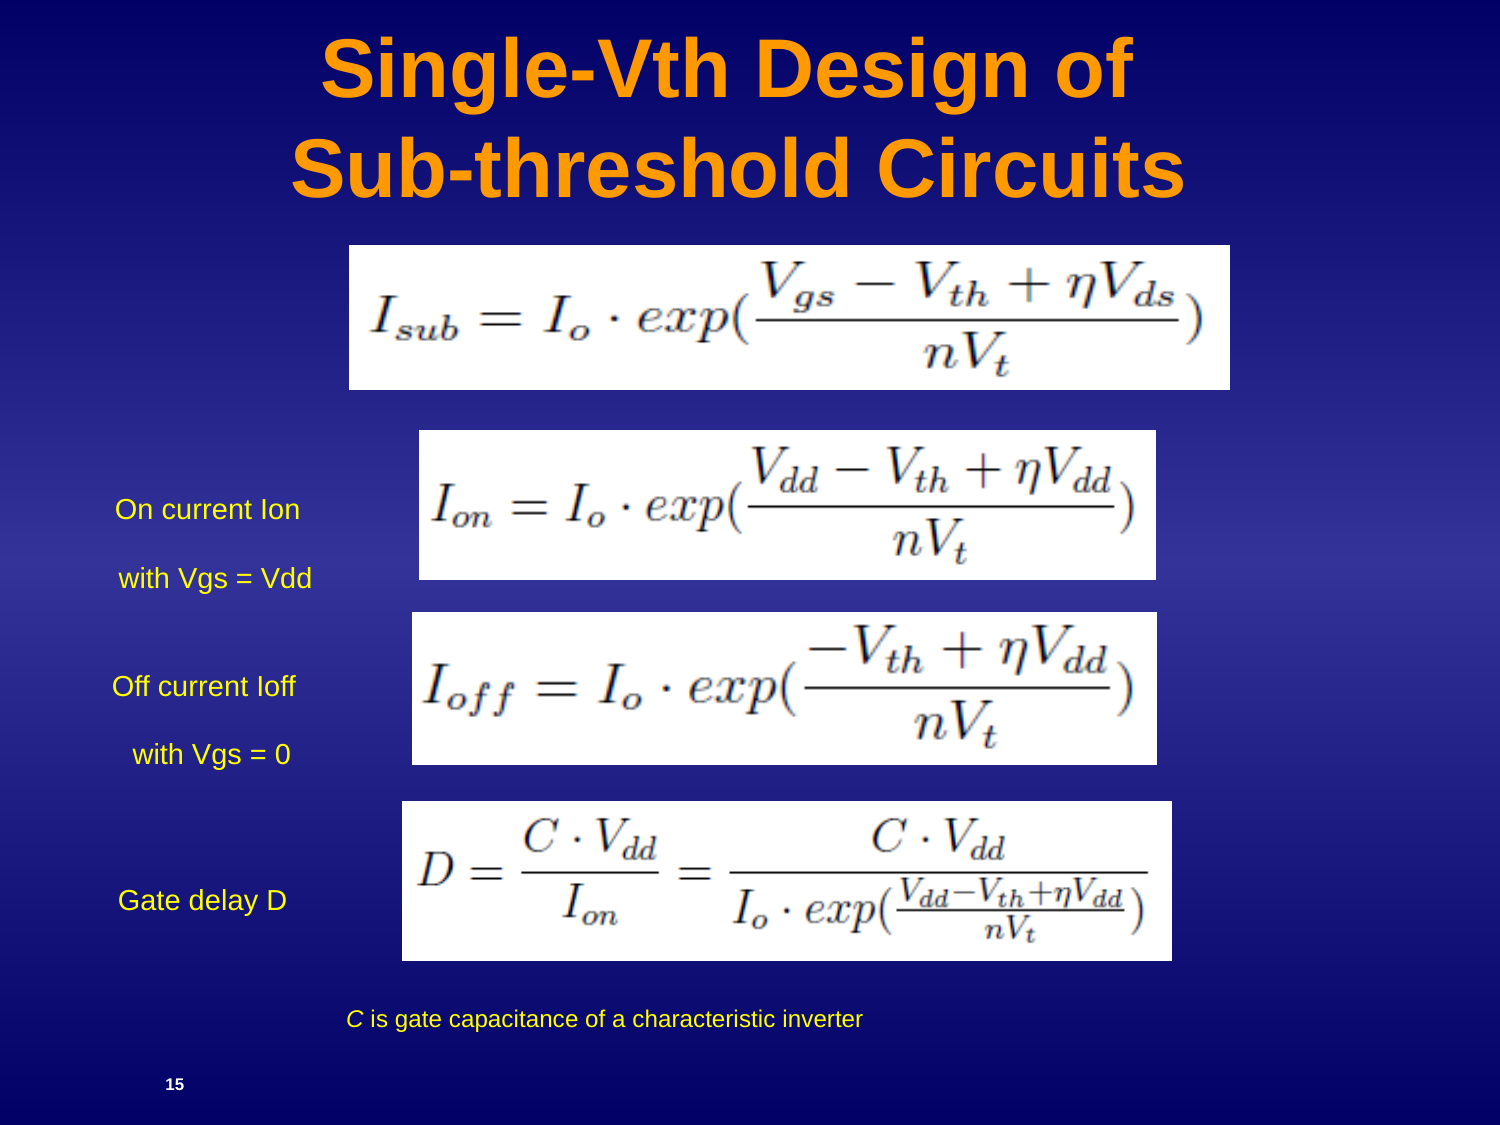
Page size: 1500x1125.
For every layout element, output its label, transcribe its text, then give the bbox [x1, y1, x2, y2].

title Single-Vth Design of Sub-threshold Circuits [63, 20, 1414, 208]
picture [412, 612, 1157, 765]
text_box Gate delay D [21, 840, 384, 924]
text_box On current Ion with Vgs = Vdd [21, 449, 402, 602]
slide_number 15 [0, 1046, 351, 1125]
picture [419, 430, 1156, 581]
picture [348, 245, 1230, 390]
text_box Off current Ioff with Vgs = 0 [21, 626, 395, 778]
text_box C is gate capacitance of a characteristic inverter [331, 968, 1293, 1040]
picture [401, 801, 1172, 961]
